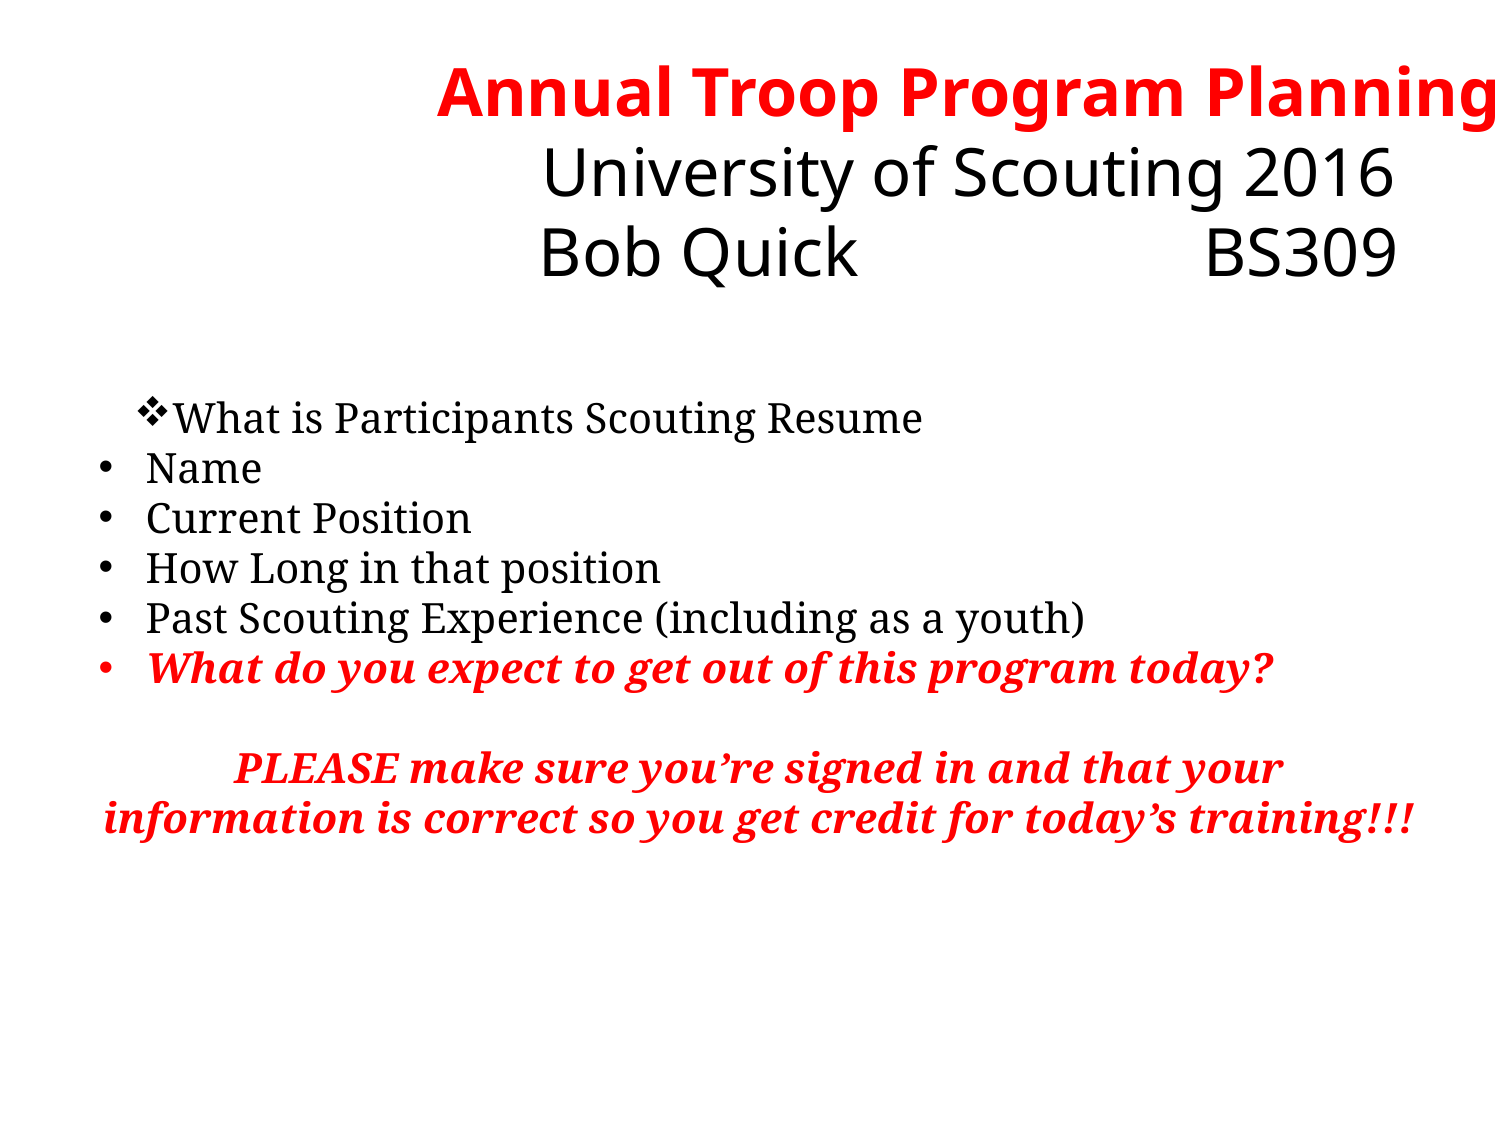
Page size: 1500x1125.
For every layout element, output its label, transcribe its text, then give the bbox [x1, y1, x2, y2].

text_box What is Participants Scouting Resume Name Current Position How Long in that position Past Scouting Experience (including as a youth) What do you expect to get out of this program today? PLEASE make sure you’re signed in and that your information is correct so you get credit for today’s training!!! [83, 334, 1434, 889]
text_box Annual Troop Program Planning University of Scouting 2016 Bob Quick BS309 [422, 42, 1500, 297]
